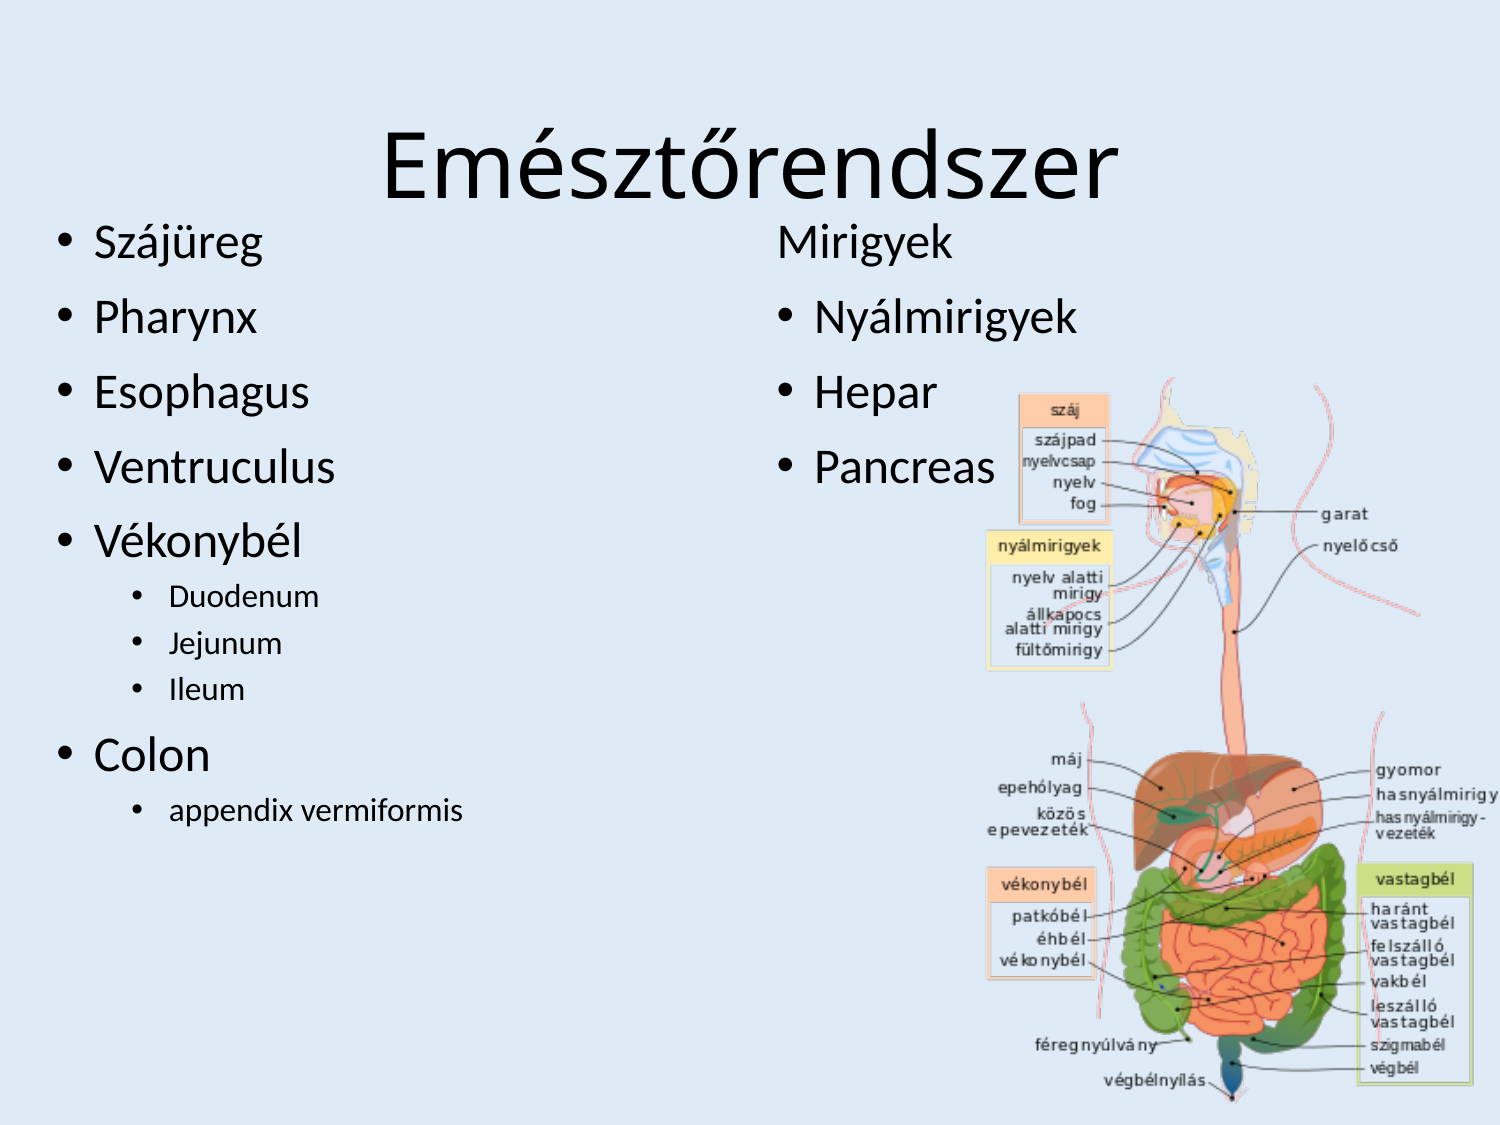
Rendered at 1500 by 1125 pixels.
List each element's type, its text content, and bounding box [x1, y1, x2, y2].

picture [970, 377, 1500, 1125]
list Szájüreg Pharynx Esophagus Ventruculus Vékonybél Duodenum Jejunum Ileum Colon appendix vermiformis [41, 208, 740, 1125]
title Emésztőrendszer [103, 59, 1397, 278]
list Mirigyek Nyálmirigyek Hepar Pancreas [761, 208, 1425, 951]
